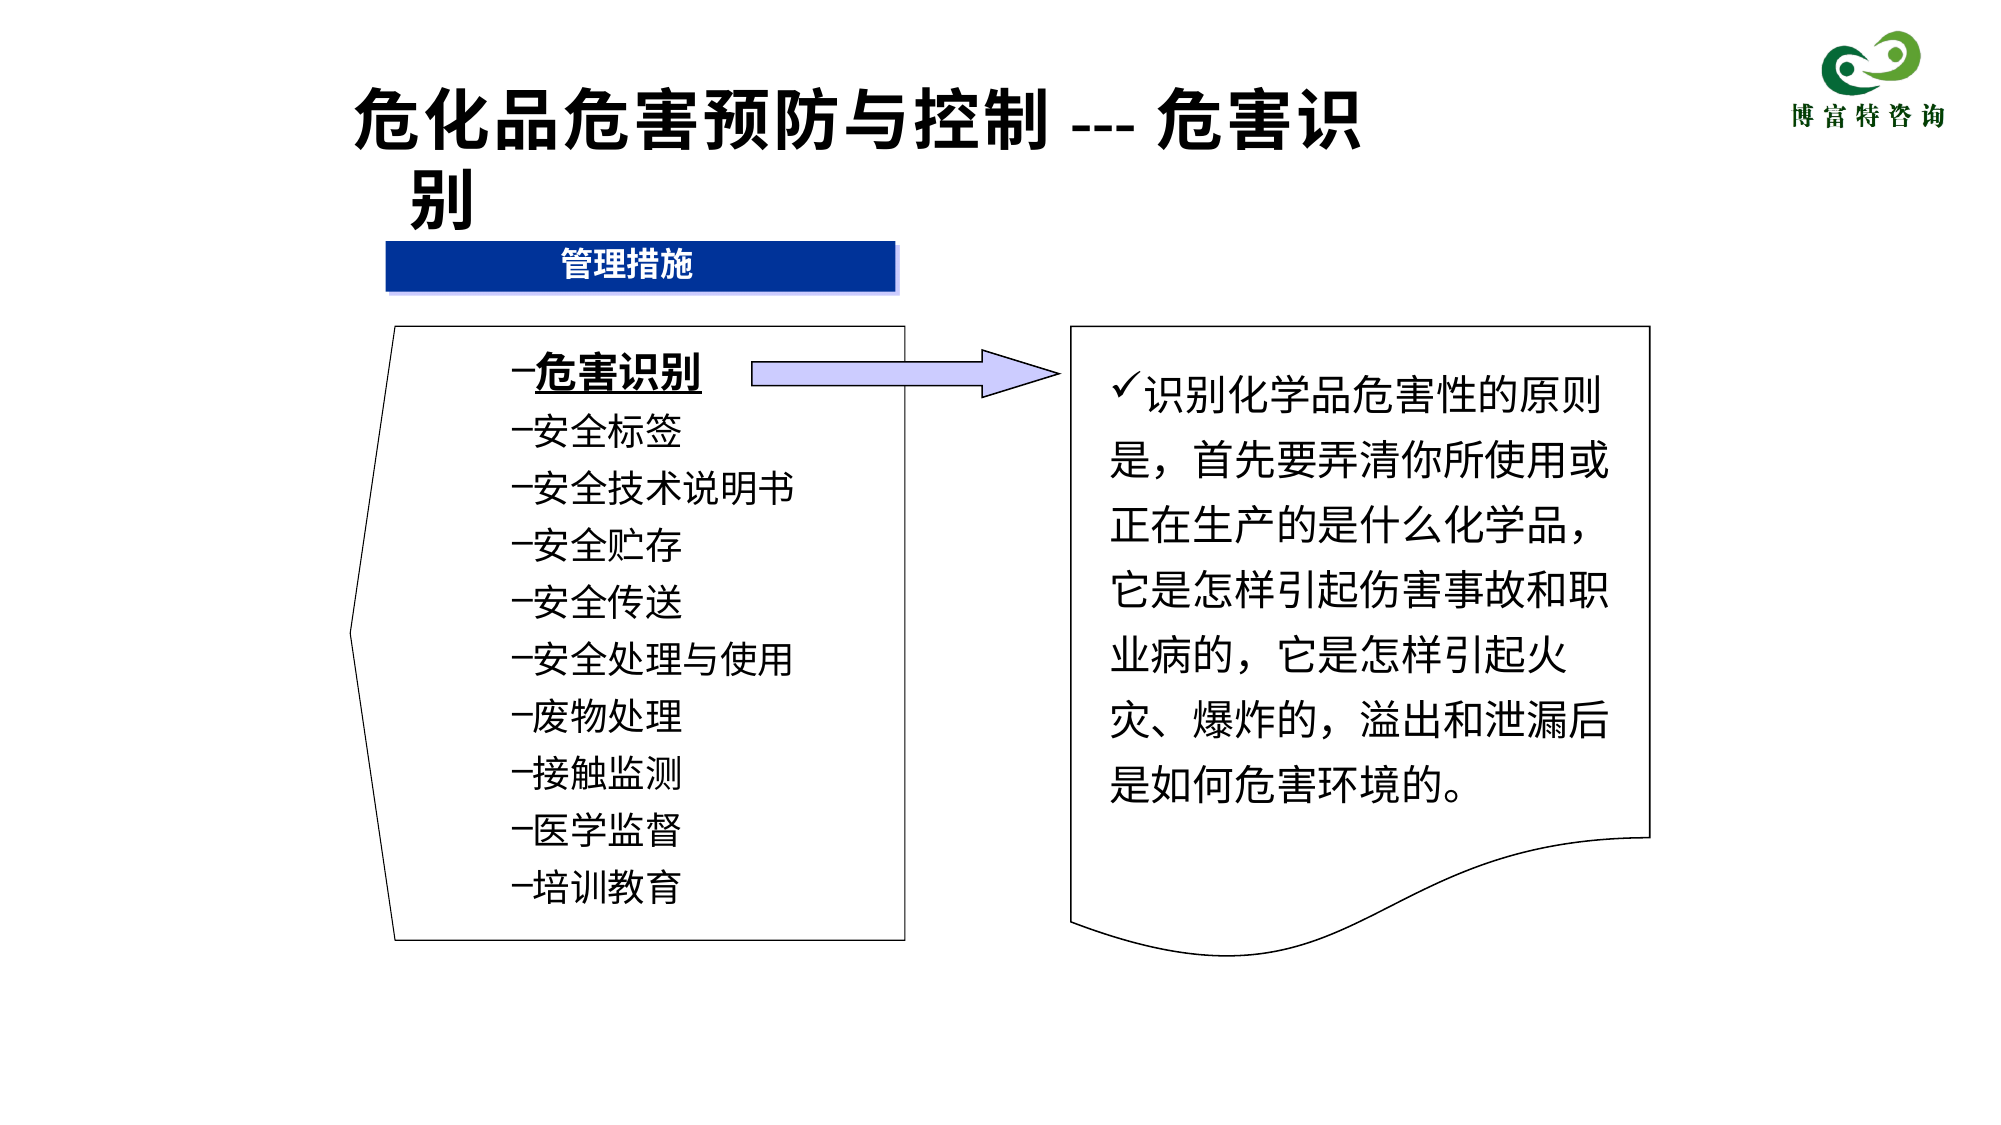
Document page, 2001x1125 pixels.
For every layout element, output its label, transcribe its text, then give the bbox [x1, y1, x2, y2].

text_box 管理措施 [409, 246, 845, 284]
text_box [385, 246, 896, 292]
text_box 危化品危害预防与控制---危害识别 [338, 70, 1379, 246]
text_box [751, 350, 1060, 398]
text_box [1626, 392, 1650, 839]
text_box [1070, 392, 1480, 956]
text_box 识别化学品危害性的原则是，首先要弄清你所使用或正在生产的是什么化学品，它是怎样引起伤害事故和职业病的，它是怎样引起火灾、爆炸的，溢出和泄漏后是如何危害环境的。 [1094, 346, 1626, 866]
text_box 危害识别 安全标签 安全技术说明书 安全贮存 安全传送 安全处理与使用 废物处理 接触监测 医学监督 培训教育 [437, 346, 913, 910]
text_box [1070, 326, 1650, 392]
text_box [350, 326, 905, 941]
picture [1772, 30, 1969, 131]
